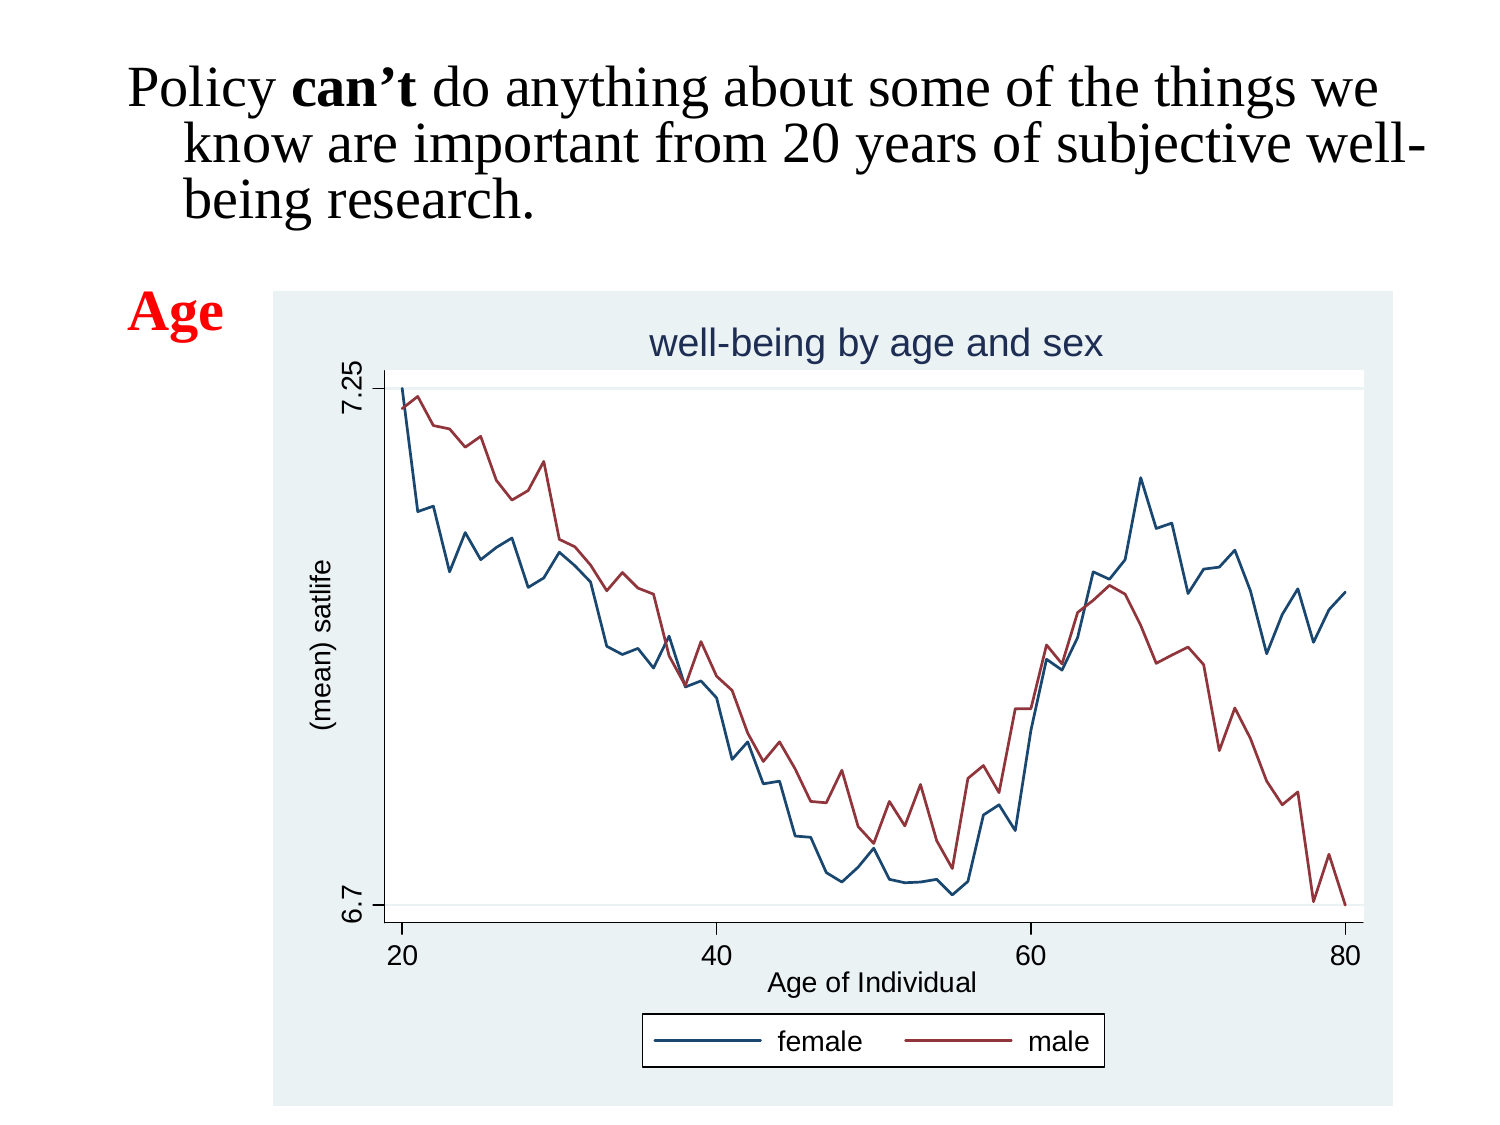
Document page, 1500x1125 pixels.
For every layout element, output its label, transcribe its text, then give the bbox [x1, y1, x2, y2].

list Policy can’t do anything about some of the things we know are important from 20 years of subjective well-being research. Age [112, 54, 1471, 1000]
picture [265, 284, 1400, 1114]
